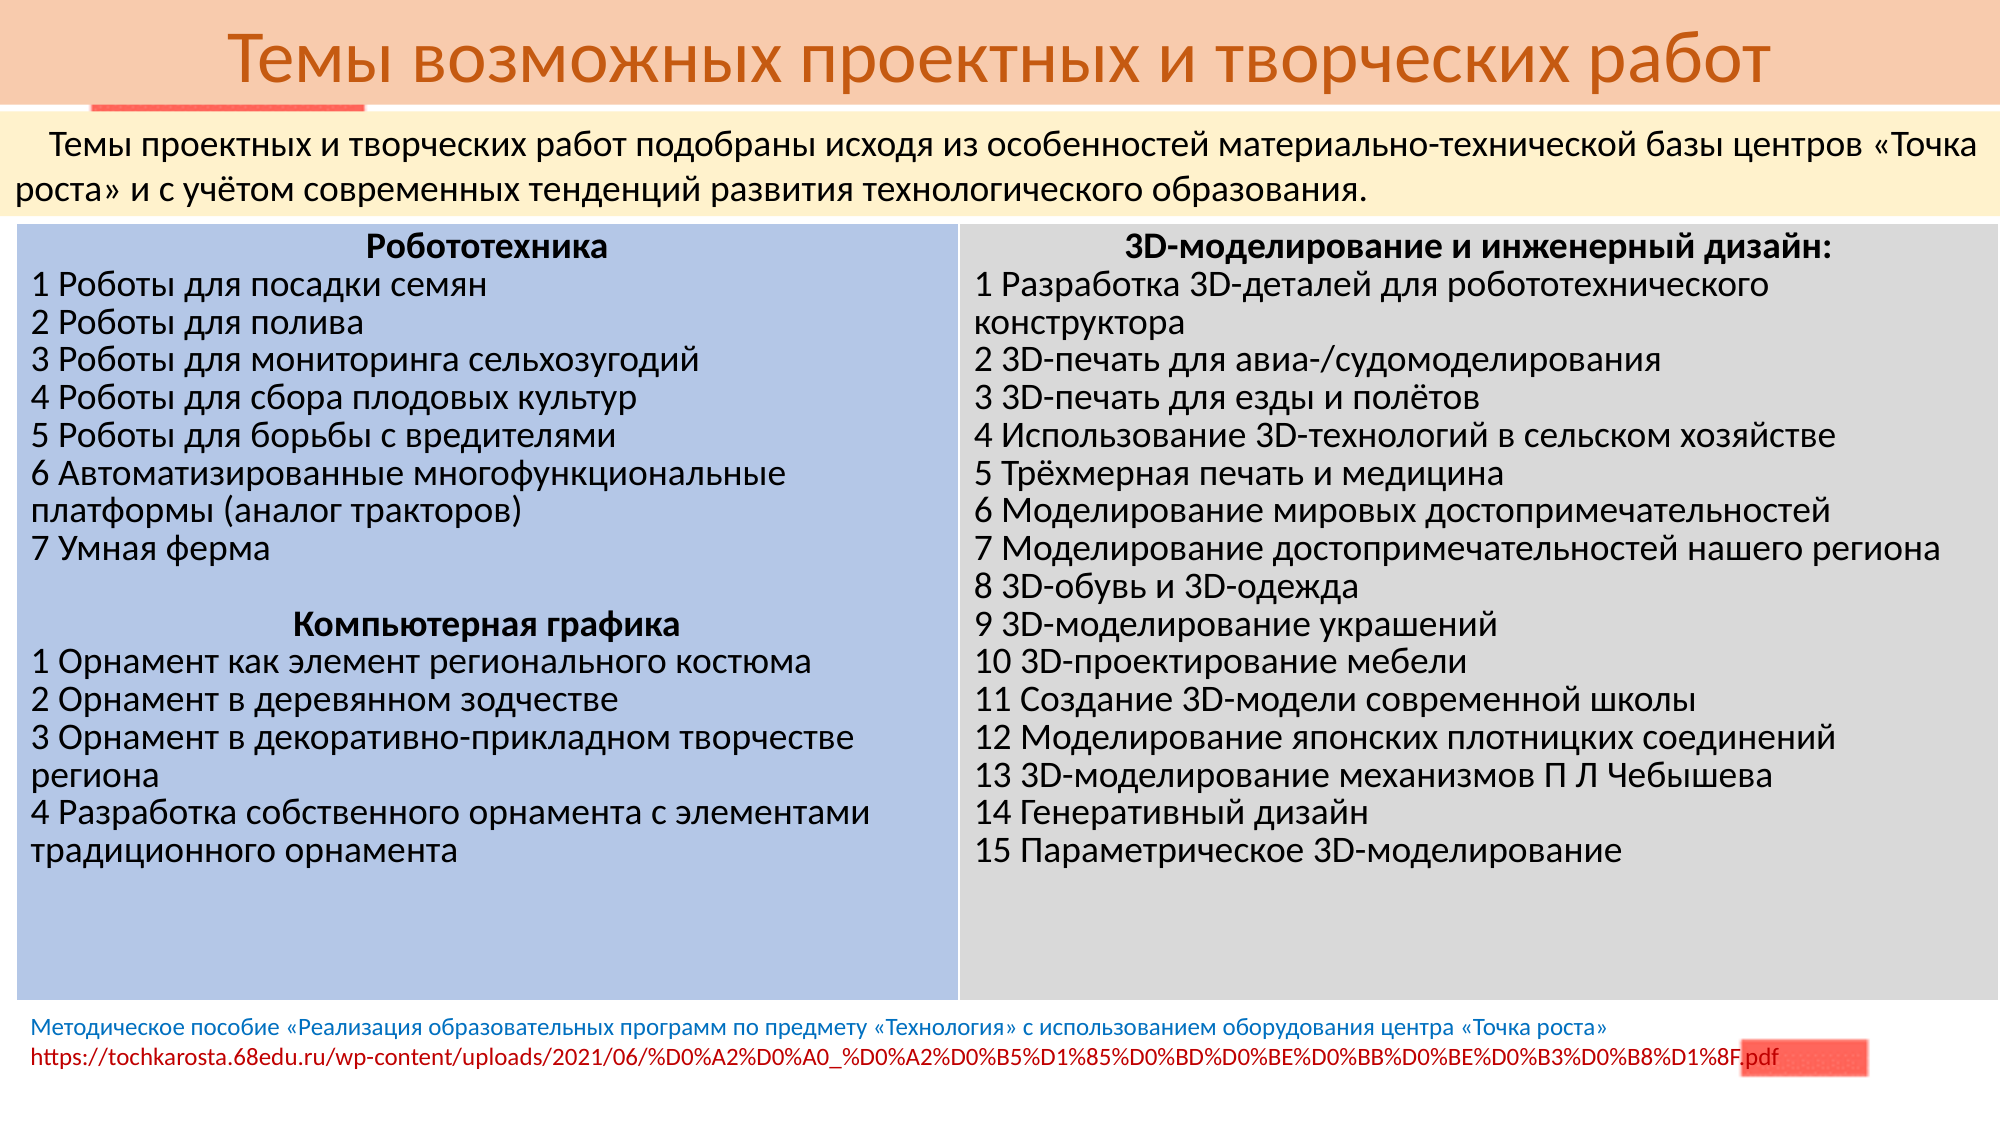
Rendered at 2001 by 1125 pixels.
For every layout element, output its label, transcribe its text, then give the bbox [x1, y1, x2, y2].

text_box Темы проектных и творческих работ подобраны исходя из особенностей материально-технической базы центров «Точка роста» и с учётом современных тенденций развития технологического образования. [0, 111, 2000, 217]
table_header 3D-моделирование и инженерный дизайн: 1 Разработка 3D-деталей для робототехнического конструктора 2 3D-печать для авиа-/судомоделирования 3 3D-печать для езды и полётов 4 Использование 3D-технологий в сельском хозяйстве 5 Трёхмерная печать и медицина 6 Моделирование мировых достопримечательностей 7 Моделирование достопримечательностей нашего региона 8 3D-обувь и 3D-одежда 9 3D-моделирование украшений 10 3D-проектирование мебели 11 Создание 3D-модели современной школы 12 Моделирование японских плотницких соединений 13 3D-моделирование механизмов П Л Чебышева 14 Генеративный дизайн 15 Параметрическое 3D-моделирование [960, 224, 1998, 1000]
table_header Робототехника 1 Роботы для посадки семян 2 Роботы для полива 3 Роботы для мониторинга сельхозугодий 4 Роботы для сбора плодовых культур 5 Роботы для борьбы с вредителями 6 Автоматизированные многофункциональные платформы (аналог тракторов) 7 Умная ферма Компьютерная графика 1 Орнамент как элемент регионального костюма 2 Орнамент в деревянном зодчестве 3 Орнамент в декоративно-прикладном творчестве региона 4 Разработка собственного орнамента с элементами традиционного орнамента [17, 224, 958, 1000]
picture [0, 105, 2000, 111]
text_box Методическое пособие «Реализация образовательных программ по предмету «Технология» с использованием оборудования центра «Точка роста» https://tochkarosta.68edu.ru/wp-content/uploads/2021/06/%D0%A2%D0%A0_%D0%A2%D0%B5%D1%85%D0%BD%D0%BE%D0%BB%D0%BE%D0%B3%D0%B8%D1%8F.pdf [15, 1002, 1968, 1078]
picture [0, 217, 2000, 1125]
text_box Темы возможных проектных и творческих работ [0, 0, 2000, 105]
